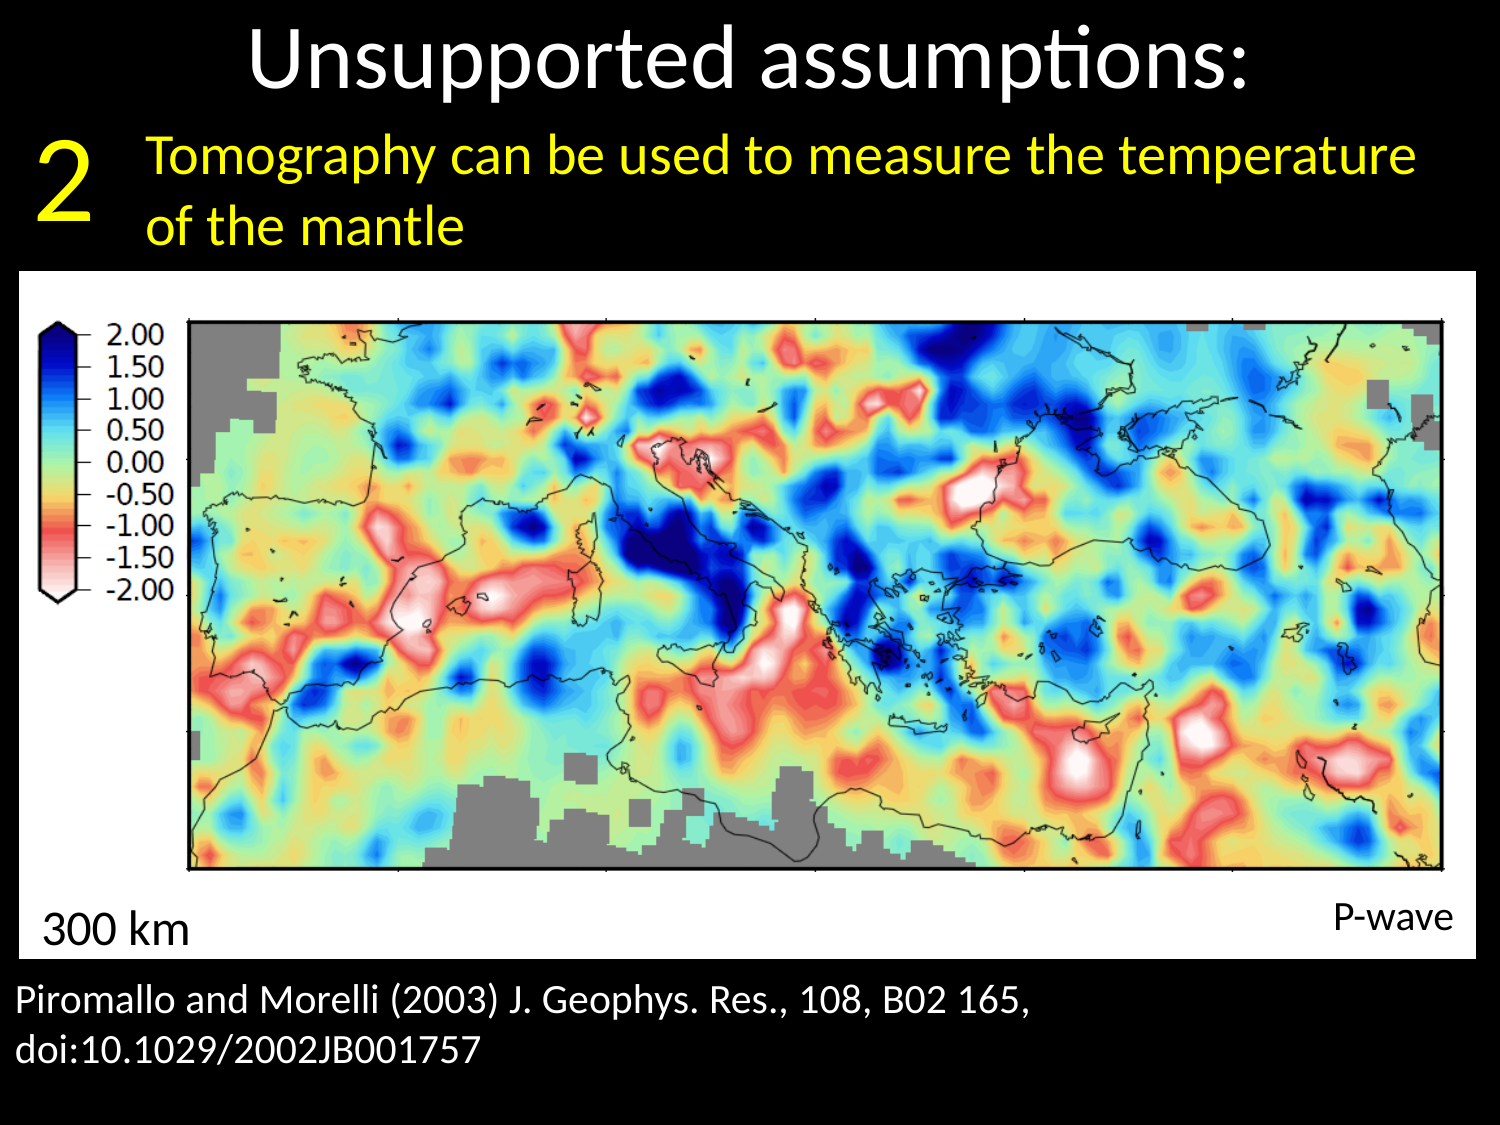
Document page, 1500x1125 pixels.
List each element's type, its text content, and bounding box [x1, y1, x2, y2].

text_box Unsupported assumptions: [0, 1, 1500, 116]
text_box Tomography can be used to measure the temperature of the mantle [130, 109, 1444, 264]
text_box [0, 268, 1500, 1082]
text_box 2 [17, 116, 124, 254]
